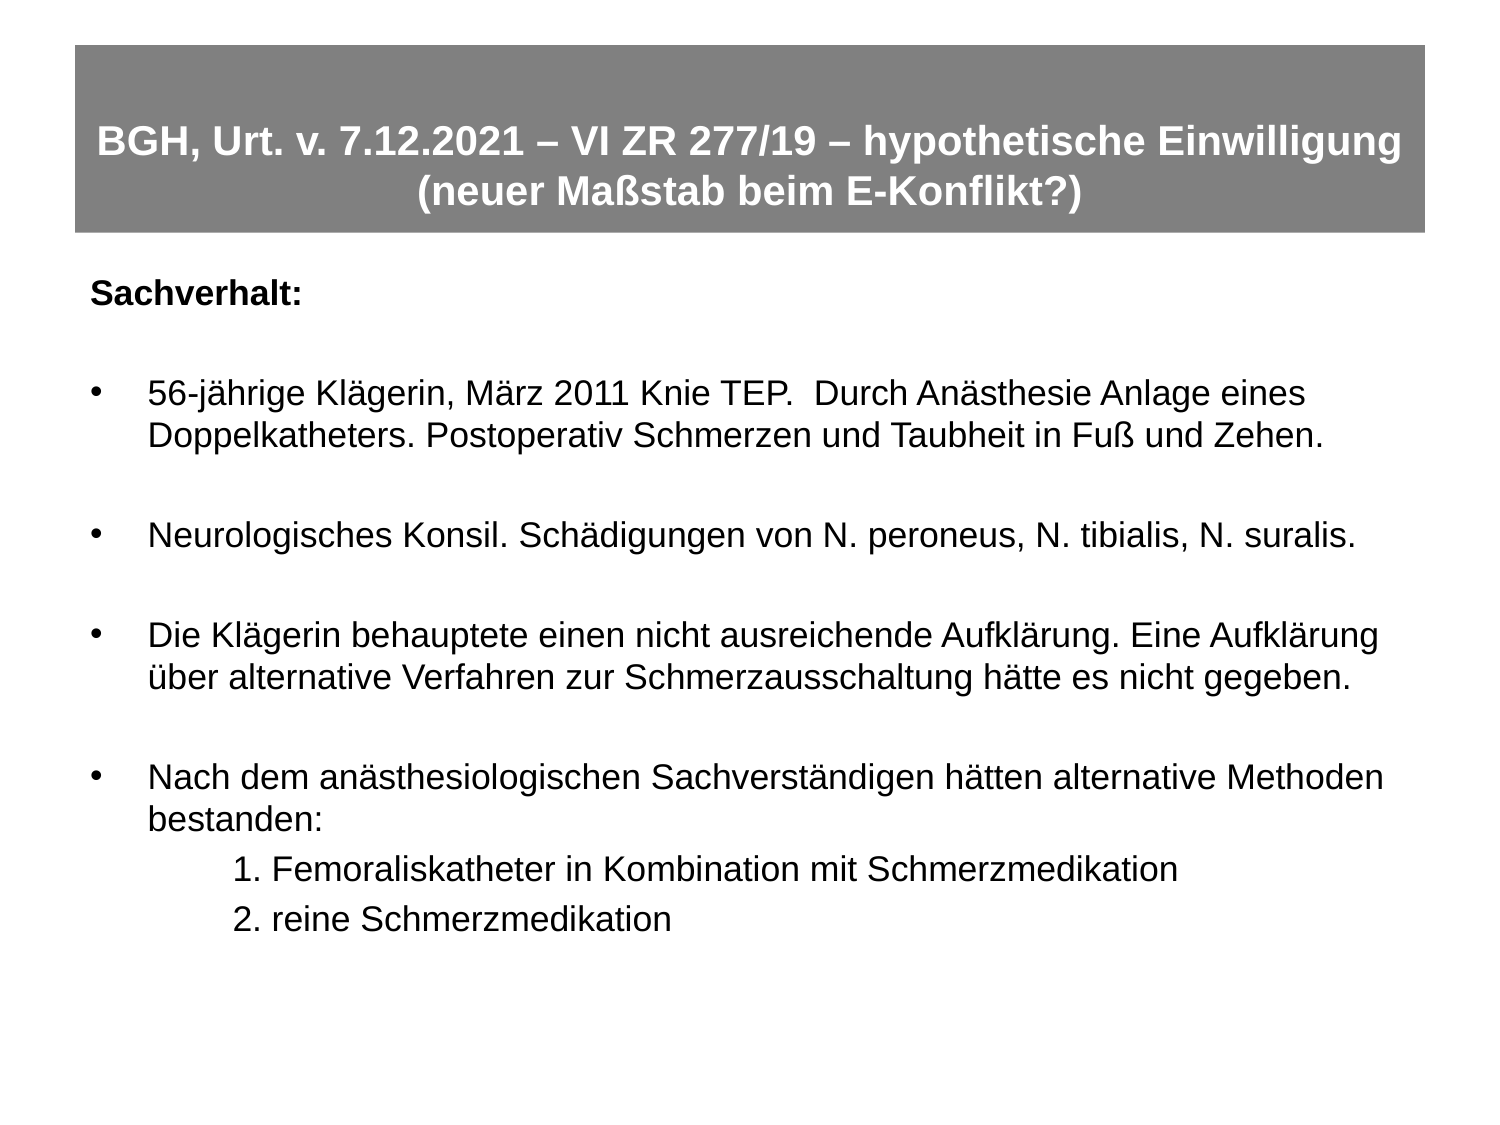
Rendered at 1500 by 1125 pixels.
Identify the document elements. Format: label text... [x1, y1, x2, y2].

title BGH, Urt. v. 7.12.2021 – VI ZR 277/19 – hypothetische Einwilligung (neuer Maßstab beim E-Konflikt?) [75, 45, 1425, 233]
list Sachverhalt: 56-jährige Klägerin, März 2011 Knie TEP. Durch Anästhesie Anlage eines Doppelkatheters. Postoperativ Schmerzen und Taubheit in Fuß und Zehen. Neurologisches Konsil. Schädigungen von N. peroneus, N. tibialis, N. suralis. Die Klägerin behauptete einen nicht ausreichende Aufklärung. Eine Aufklärung über alternative Verfahren zur Schmerzausschaltung hätte es nicht gegeben. Nach dem anästhesiologischen Sachverständigen hätten alternative Methoden bestanden: 1. Femoraliskatheter in Kombination mit Schmerzmedikation 2. reine Schmerzmedikation [75, 262, 1425, 1005]
